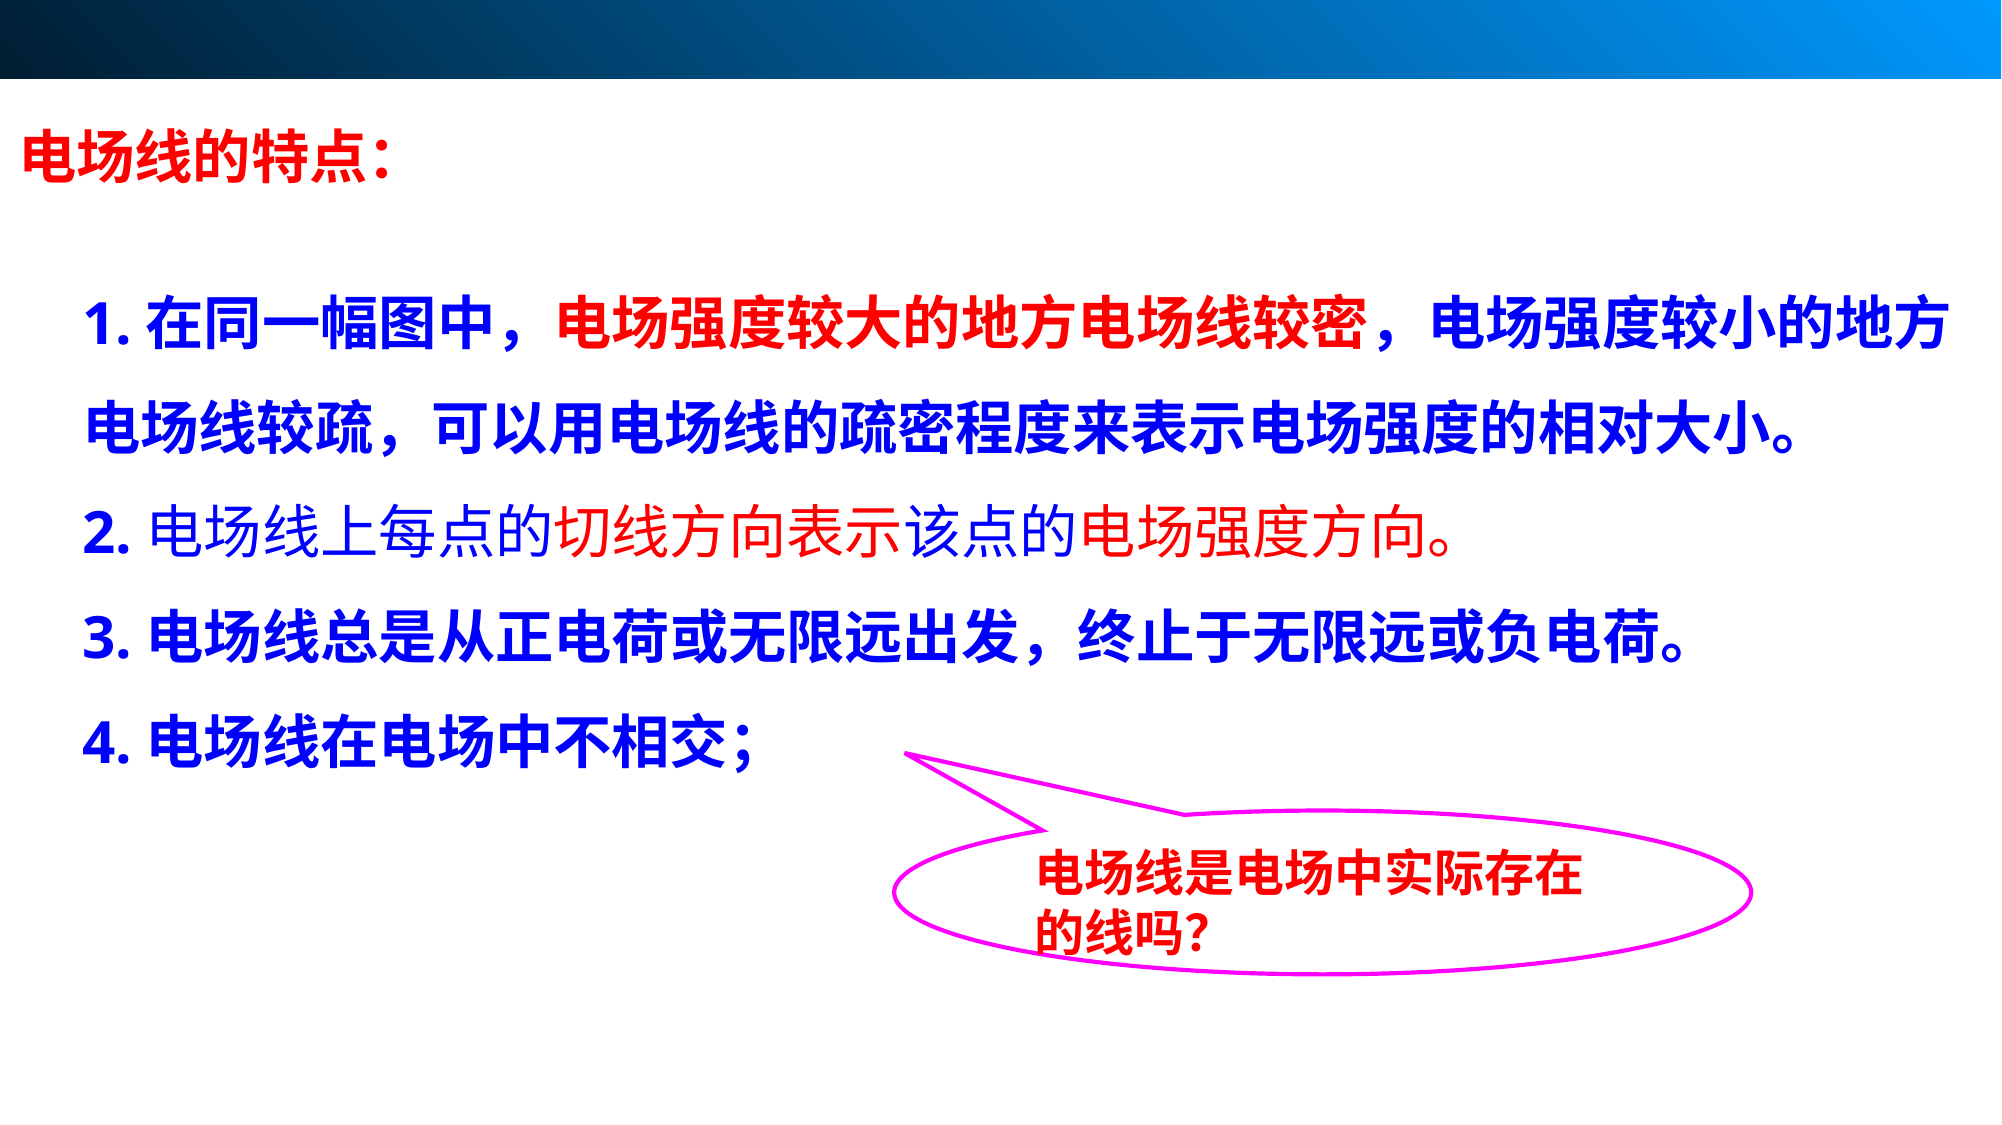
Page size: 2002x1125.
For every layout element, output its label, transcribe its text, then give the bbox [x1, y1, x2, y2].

text_box 1.在同一幅图中，电场强度较大的地方电场线较密，电场强度较小的地方电场线较疏，可以用电场线的疏密程度来表示电场强度的相对大小。 2.电场线上每点的切线方向表示该点的电场强度方向。 3.电场线总是从正电荷或无限远出发，终止于无限远或负电荷。 4.电场线在电场中不相交； [67, 243, 1968, 888]
text_box 电场线是电场中实际存在的线吗？ [894, 753, 1752, 975]
text_box 电场线的特点： [3, 78, 441, 198]
